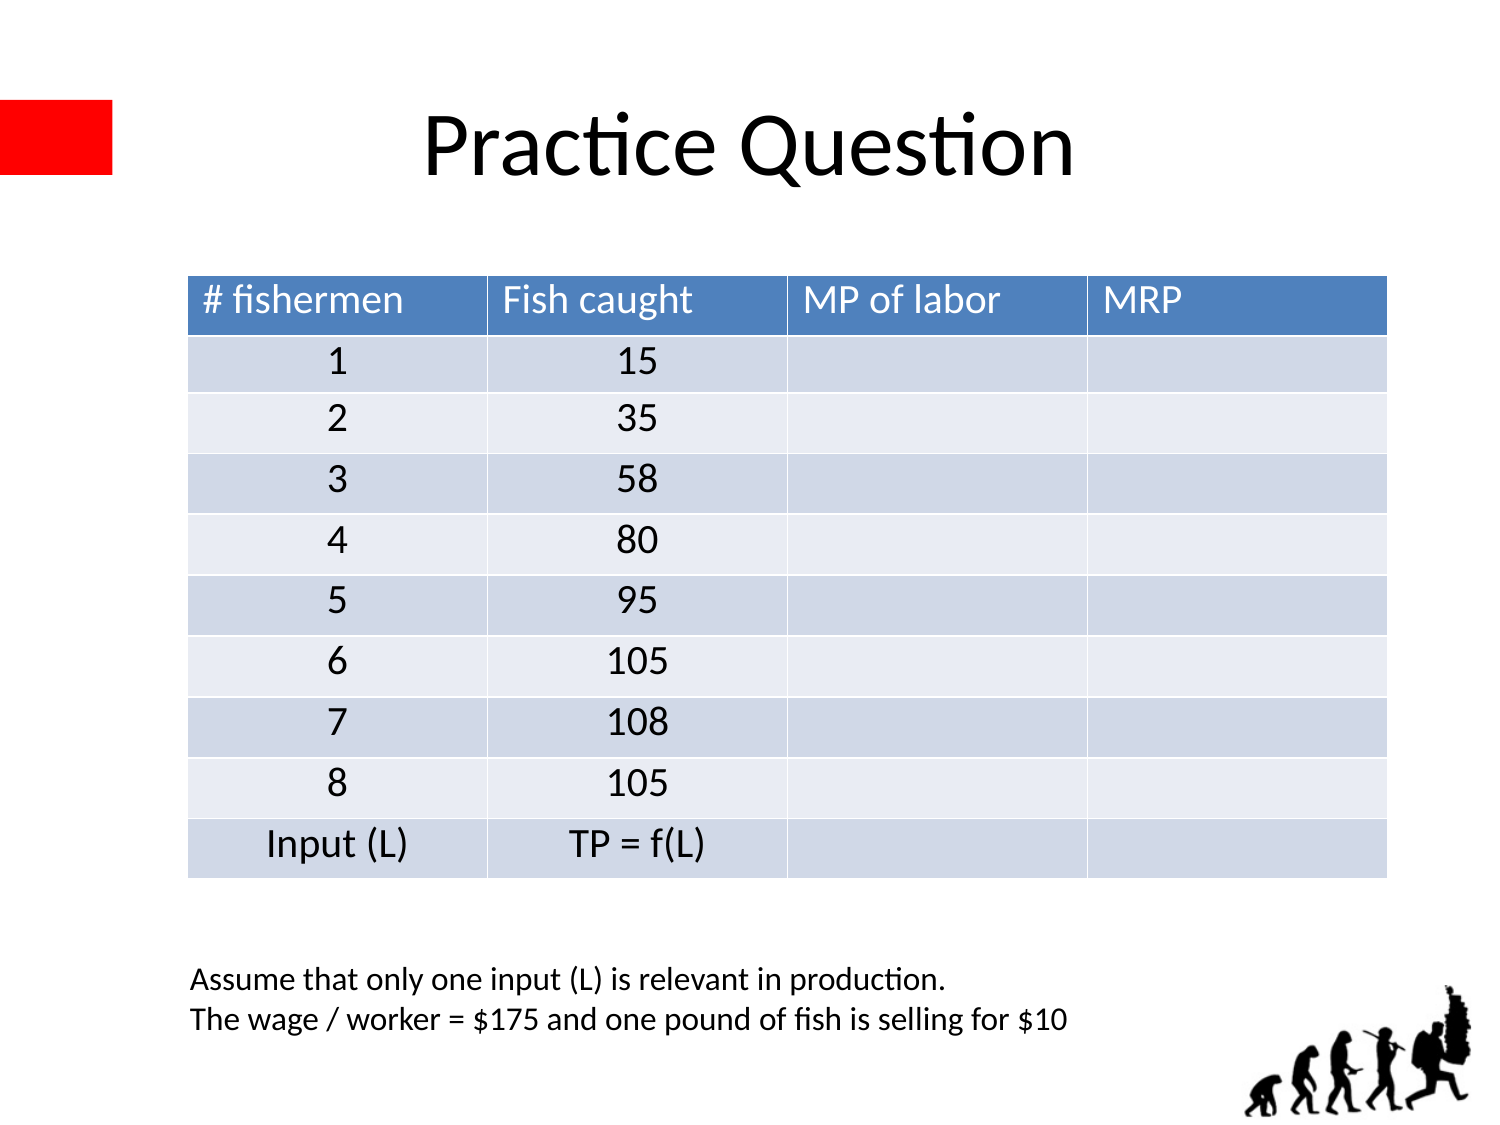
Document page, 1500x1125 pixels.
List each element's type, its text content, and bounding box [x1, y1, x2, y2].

table_cell [1088, 759, 1387, 818]
table_cell 6 [188, 637, 487, 696]
table_cell TP = f(L) [488, 819, 787, 878]
table_cell [788, 759, 1087, 818]
table_header MP of labor [788, 276, 1087, 335]
table_cell [788, 515, 1087, 574]
table_cell 108 [488, 698, 787, 757]
table_cell 35 [488, 394, 787, 453]
table_cell Input (L) [188, 819, 487, 878]
table_cell 2 [188, 394, 487, 453]
table_cell 8 [188, 759, 487, 818]
table_cell [1088, 337, 1387, 392]
table_cell [1088, 394, 1387, 453]
table_cell [1088, 454, 1387, 513]
table_cell 7 [188, 698, 487, 757]
title Practice Question [75, 45, 1425, 233]
table_cell 58 [488, 454, 787, 513]
table_cell 1 [188, 337, 487, 392]
picture [1227, 985, 1472, 1120]
table_cell 15 [488, 337, 787, 392]
table_header MRP [1088, 276, 1387, 335]
table_cell 95 [488, 576, 787, 635]
table_cell [788, 819, 1087, 878]
table_cell [1088, 515, 1387, 574]
text_box Assume that only one input (L) is relevant in production. The wage / worker = $175 and one pound of fish is selling for $10 [175, 949, 1276, 1045]
table_header # fishermen [188, 276, 487, 335]
table_cell [1088, 637, 1387, 696]
table_cell [788, 576, 1087, 635]
table_cell 105 [488, 637, 787, 696]
table_cell [1088, 698, 1387, 757]
table_header Fish caught [488, 276, 787, 335]
table_cell [788, 454, 1087, 513]
table_cell 5 [188, 576, 487, 635]
table_cell [788, 337, 1087, 392]
table_cell [788, 637, 1087, 696]
table_cell 4 [188, 515, 487, 574]
table_cell [1088, 576, 1387, 635]
table_cell 80 [488, 515, 787, 574]
table_cell [1088, 819, 1387, 878]
table_cell [788, 394, 1087, 453]
table_cell 3 [188, 454, 487, 513]
table_cell 105 [488, 759, 787, 818]
table_cell [788, 698, 1087, 757]
